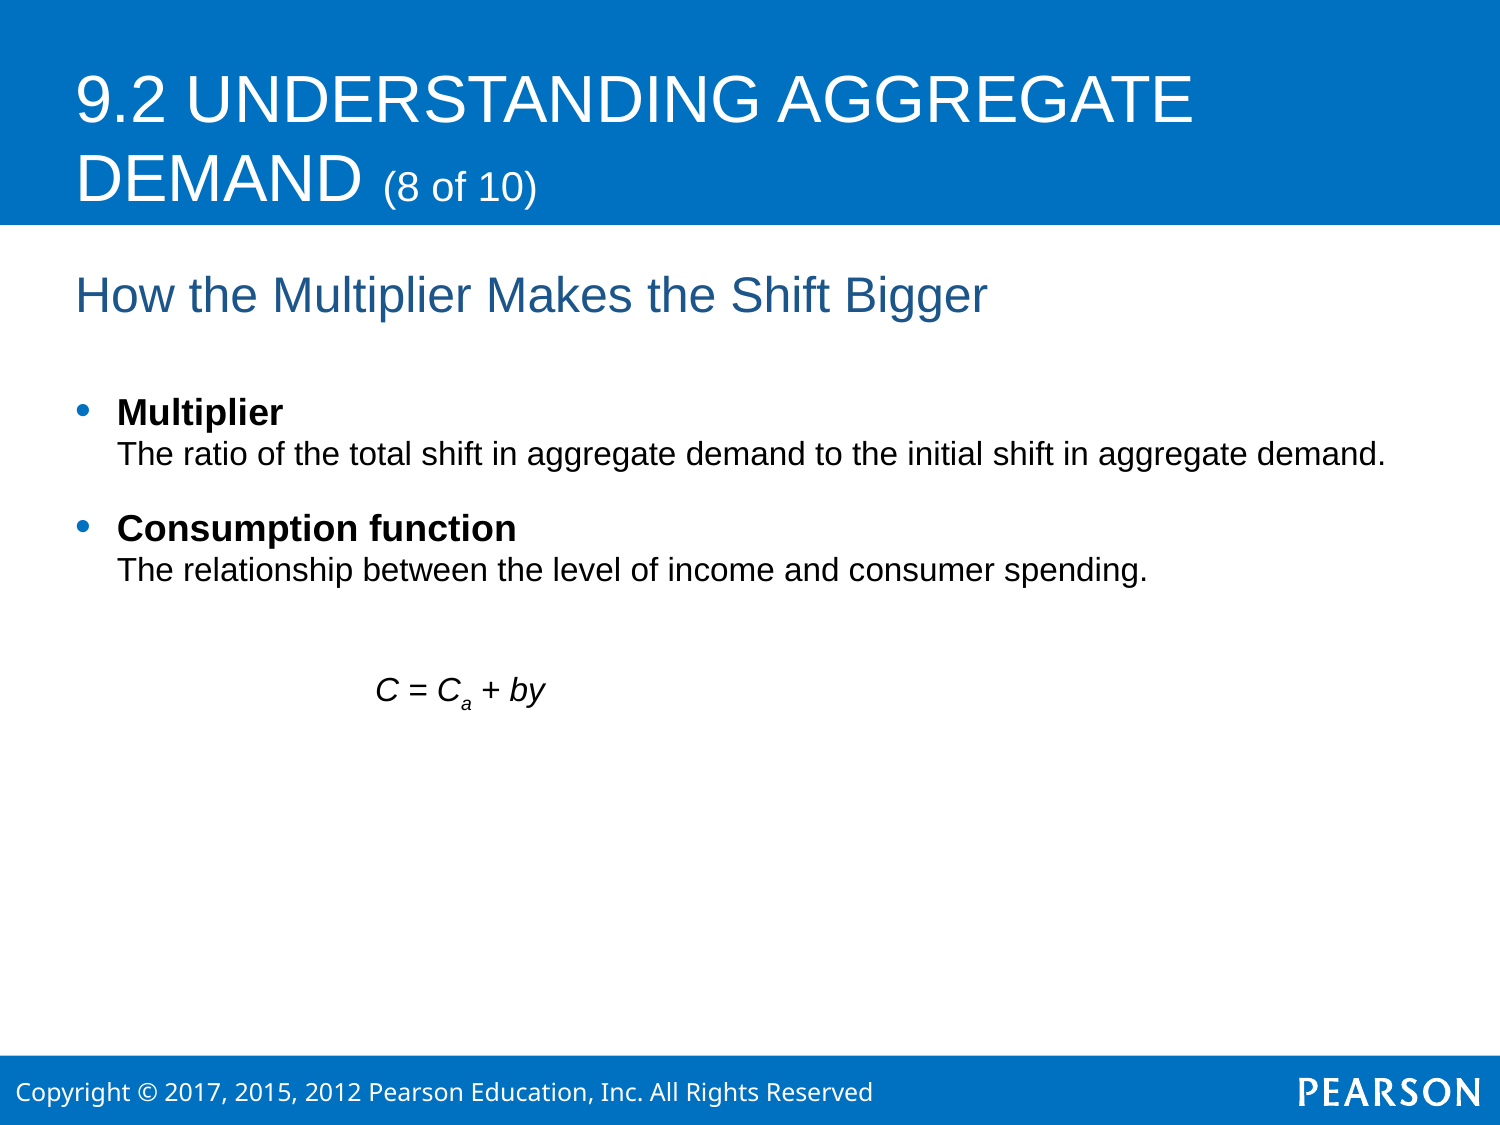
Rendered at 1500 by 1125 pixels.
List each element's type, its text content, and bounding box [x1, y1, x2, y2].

list How the Multiplier Makes the Shift Bigger Multiplier The ratio of the total shift in aggregate demand to the initial shift in aggregate demand. Consumption function The relationship between the level of income and consumer spending. C = Ca + by [75, 262, 1425, 1005]
title 9.2 UNDERSTANDING AGGREGATE DEMAND (8 of 10) [75, 35, 1425, 216]
